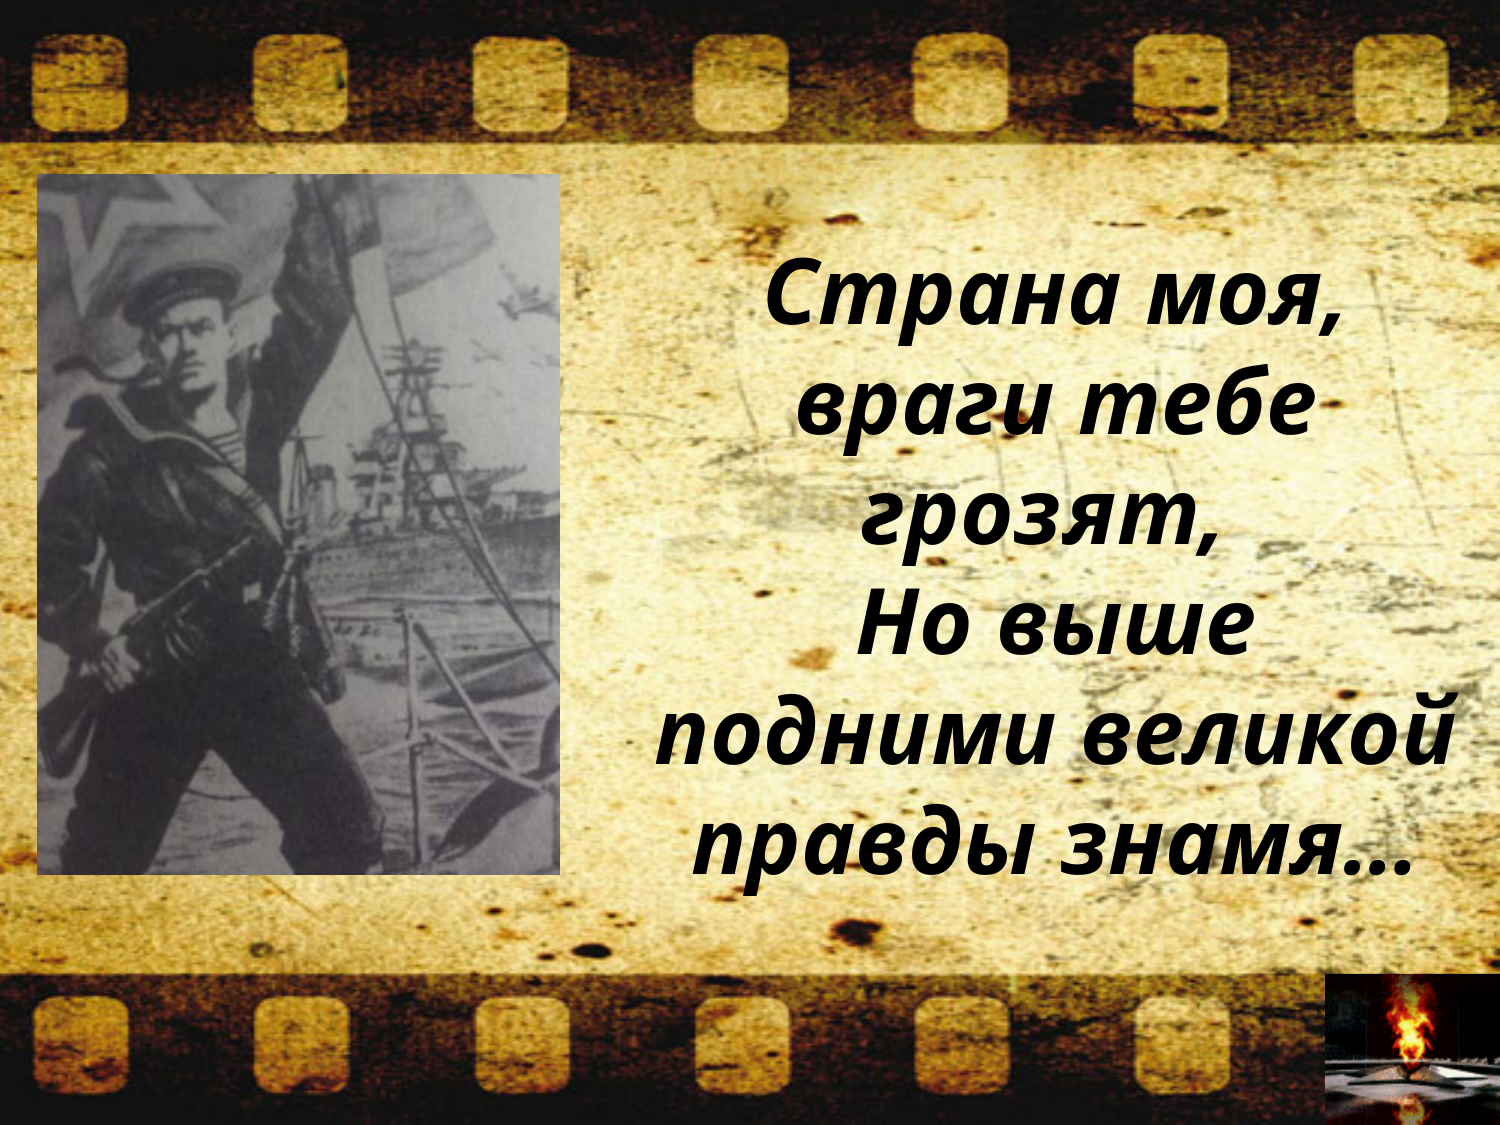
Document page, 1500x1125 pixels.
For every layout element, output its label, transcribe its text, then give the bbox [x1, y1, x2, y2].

picture [0, 0, 1500, 1125]
title Страна моя, враги тебе грозят, Но выше подними великой правды знамя… [637, 162, 1476, 963]
